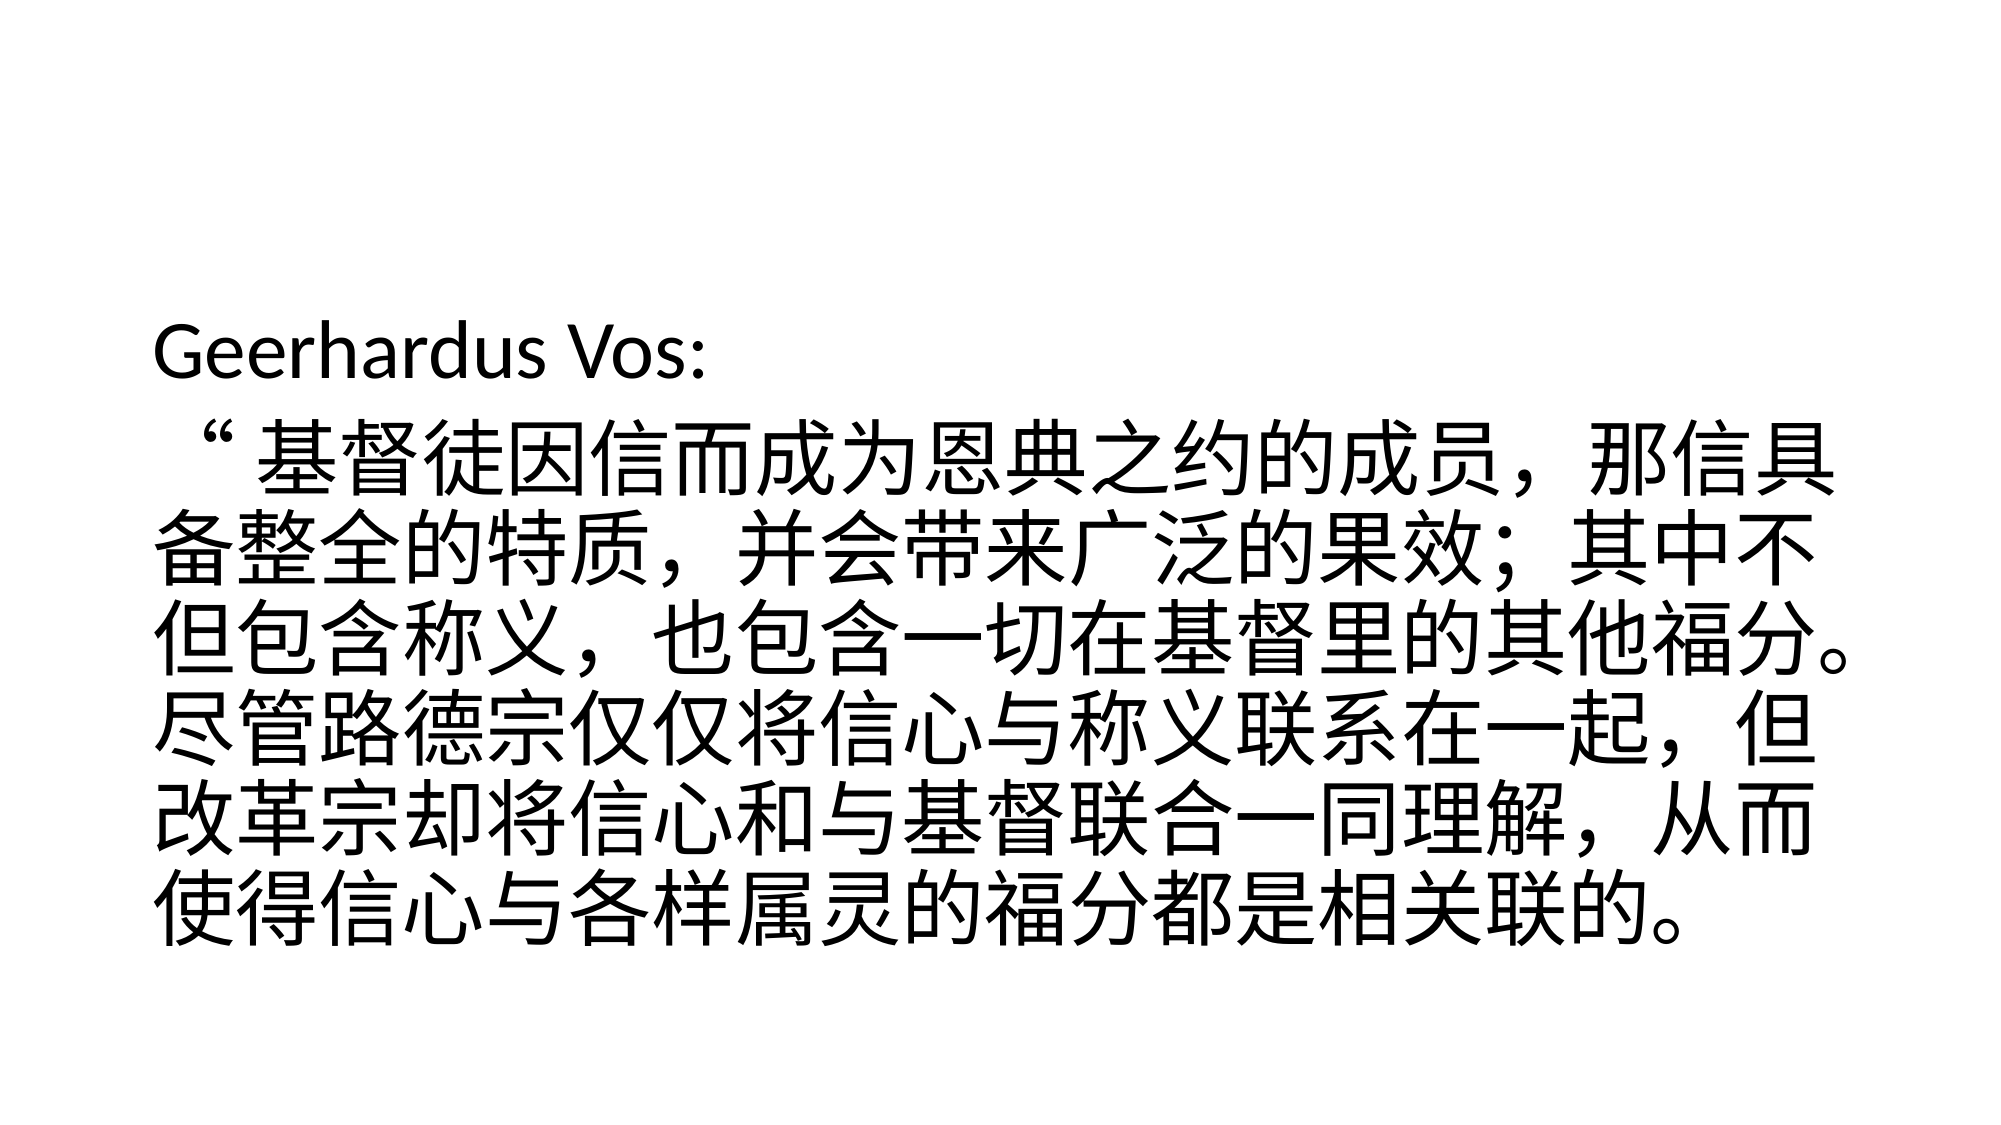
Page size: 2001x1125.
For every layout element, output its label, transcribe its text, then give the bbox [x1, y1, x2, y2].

list Geerhardus Vos: “基督徒因信而成为恩典之约的成员，那信具备整全的特质，并会带来广泛的果效；其中不但包含称义，也包含一切在基督里的其他福分。尽管路德宗仅仅将信心与称义联系在一起，但改革宗却将信心和与基督联合一同理解，从而使得信心与各样属灵的福分都是相关联的。 [137, 299, 1863, 1014]
